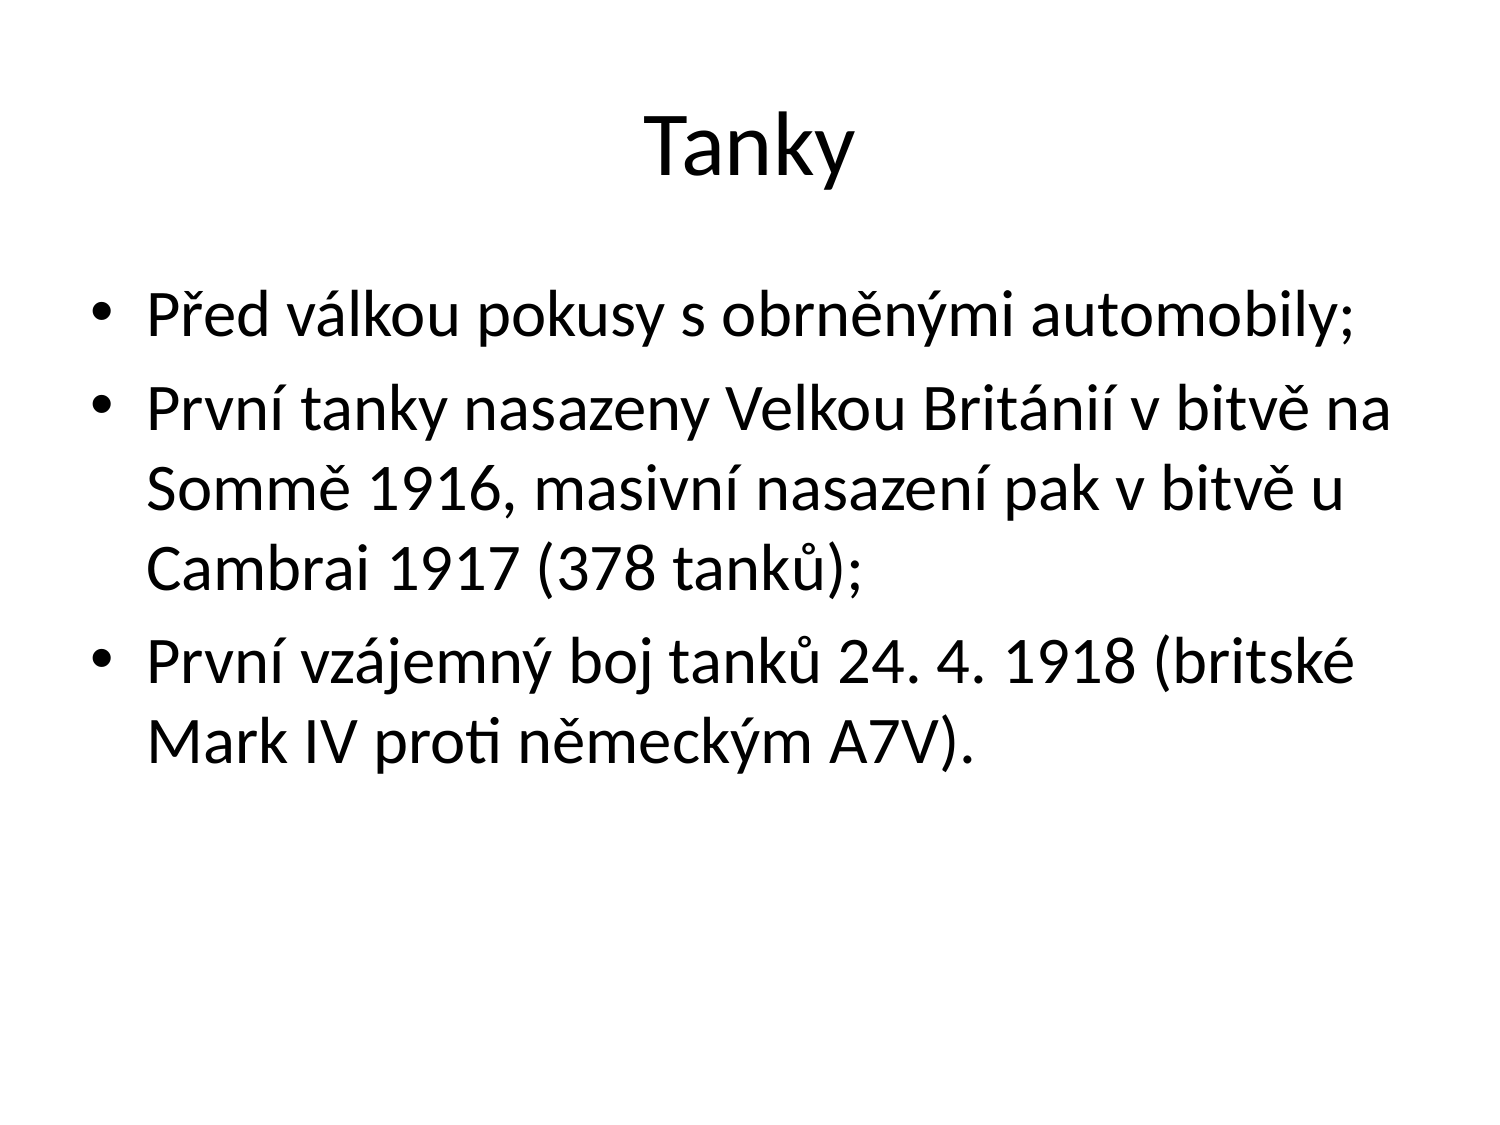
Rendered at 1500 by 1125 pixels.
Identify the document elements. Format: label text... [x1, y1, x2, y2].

list Před válkou pokusy s obrněnými automobily; První tanky nasazeny Velkou Británií v bitvě na Sommě 1916, masivní nasazení pak v bitvě u Cambrai 1917 (378 tanků); První vzájemný boj tanků 24. 4. 1918 (britské Mark IV proti německým A7V). [75, 262, 1425, 1005]
title Tanky [75, 45, 1425, 233]
